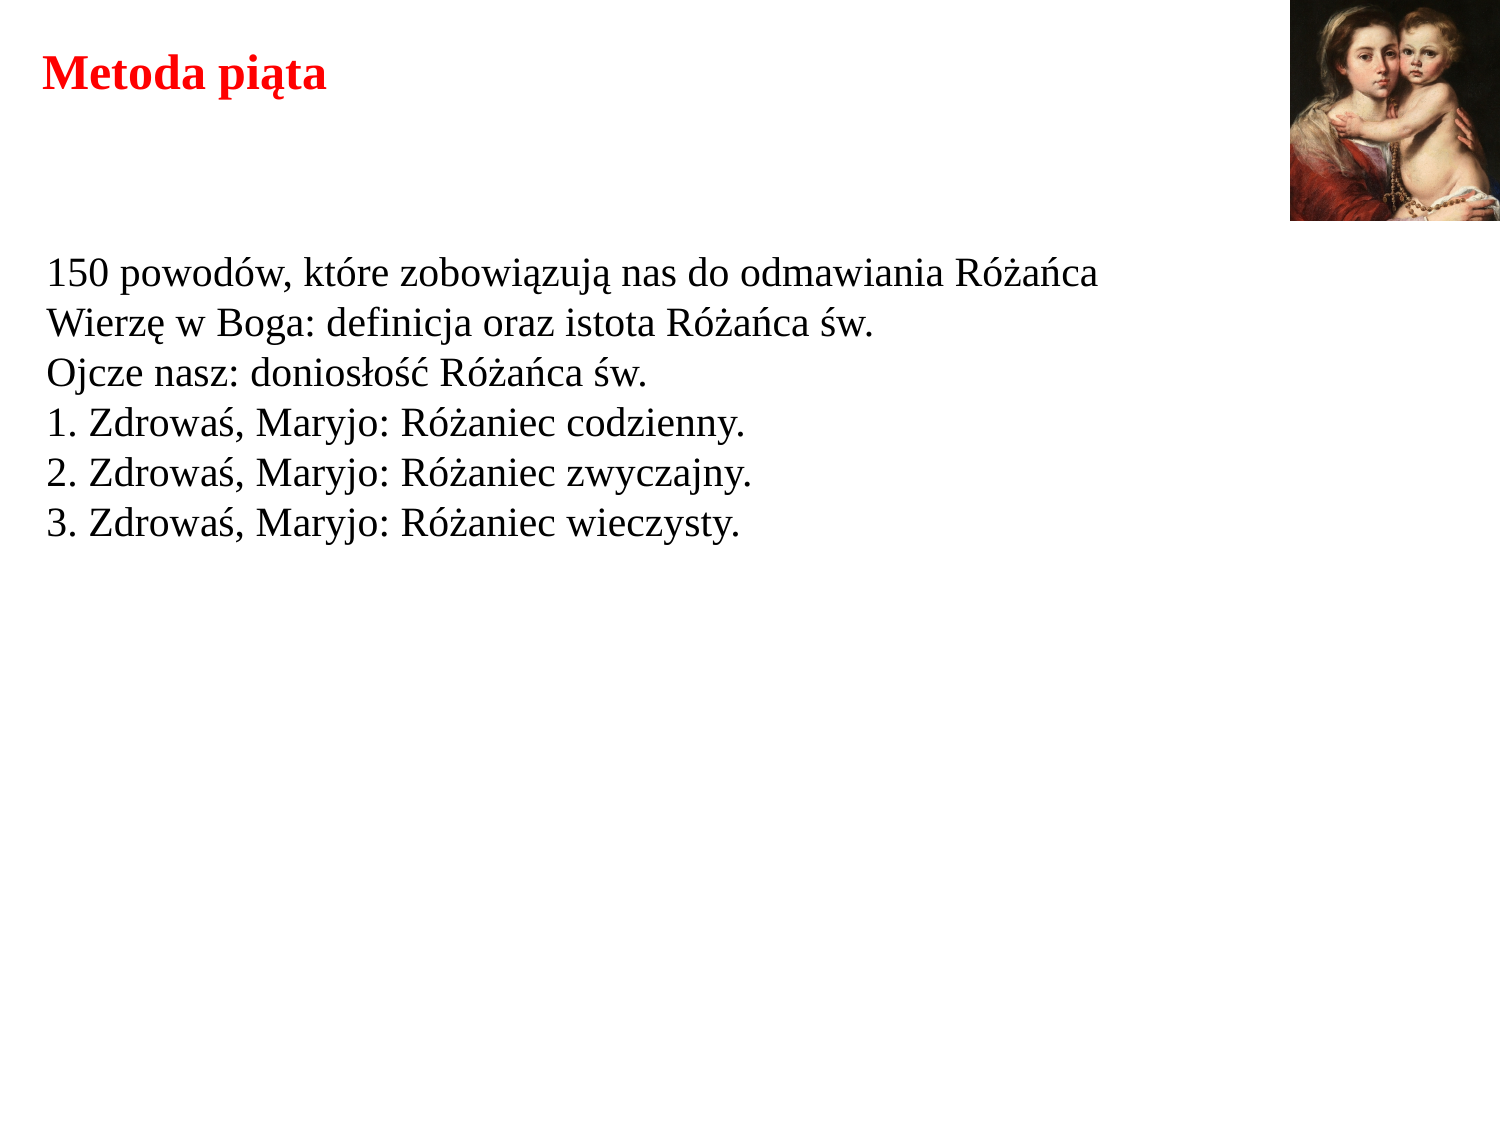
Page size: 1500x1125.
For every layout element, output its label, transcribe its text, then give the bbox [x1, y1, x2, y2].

title Metoda piąta [27, 32, 1328, 128]
picture [1290, 0, 1500, 221]
list 150 powodów, które zobowiązują nas do odmawiania Różańca Wierzę w Boga: definicja oraz istota Różańca św. Ojcze nasz: doniosłość Różańca św. 1. Zdrowaś, Maryjo: Różaniec codzienny. 2. Zdrowaś, Maryjo: Różaniec zwyczajny. 3. Zdrowaś, Maryjo: Różaniec wieczysty. [31, 237, 1500, 1125]
